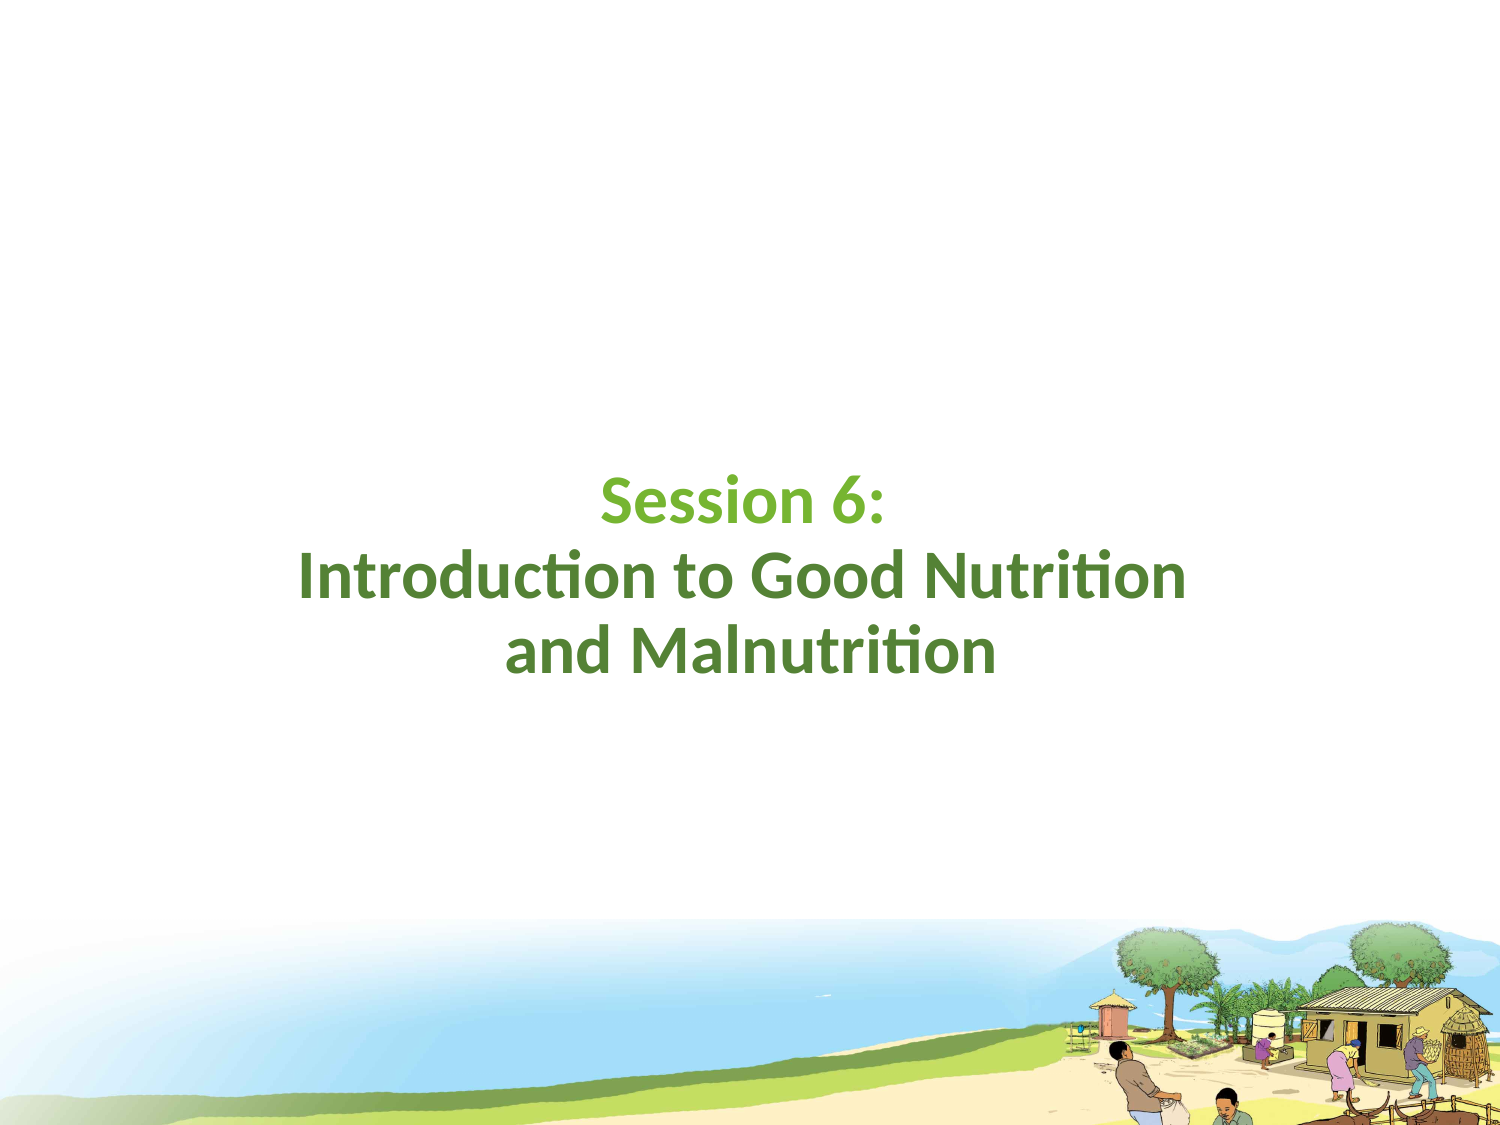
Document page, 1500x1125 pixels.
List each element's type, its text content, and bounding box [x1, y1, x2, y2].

picture [0, 919, 1500, 1125]
title Session 6: Introduction to Good Nutrition and Malnutrition [114, 304, 1390, 697]
